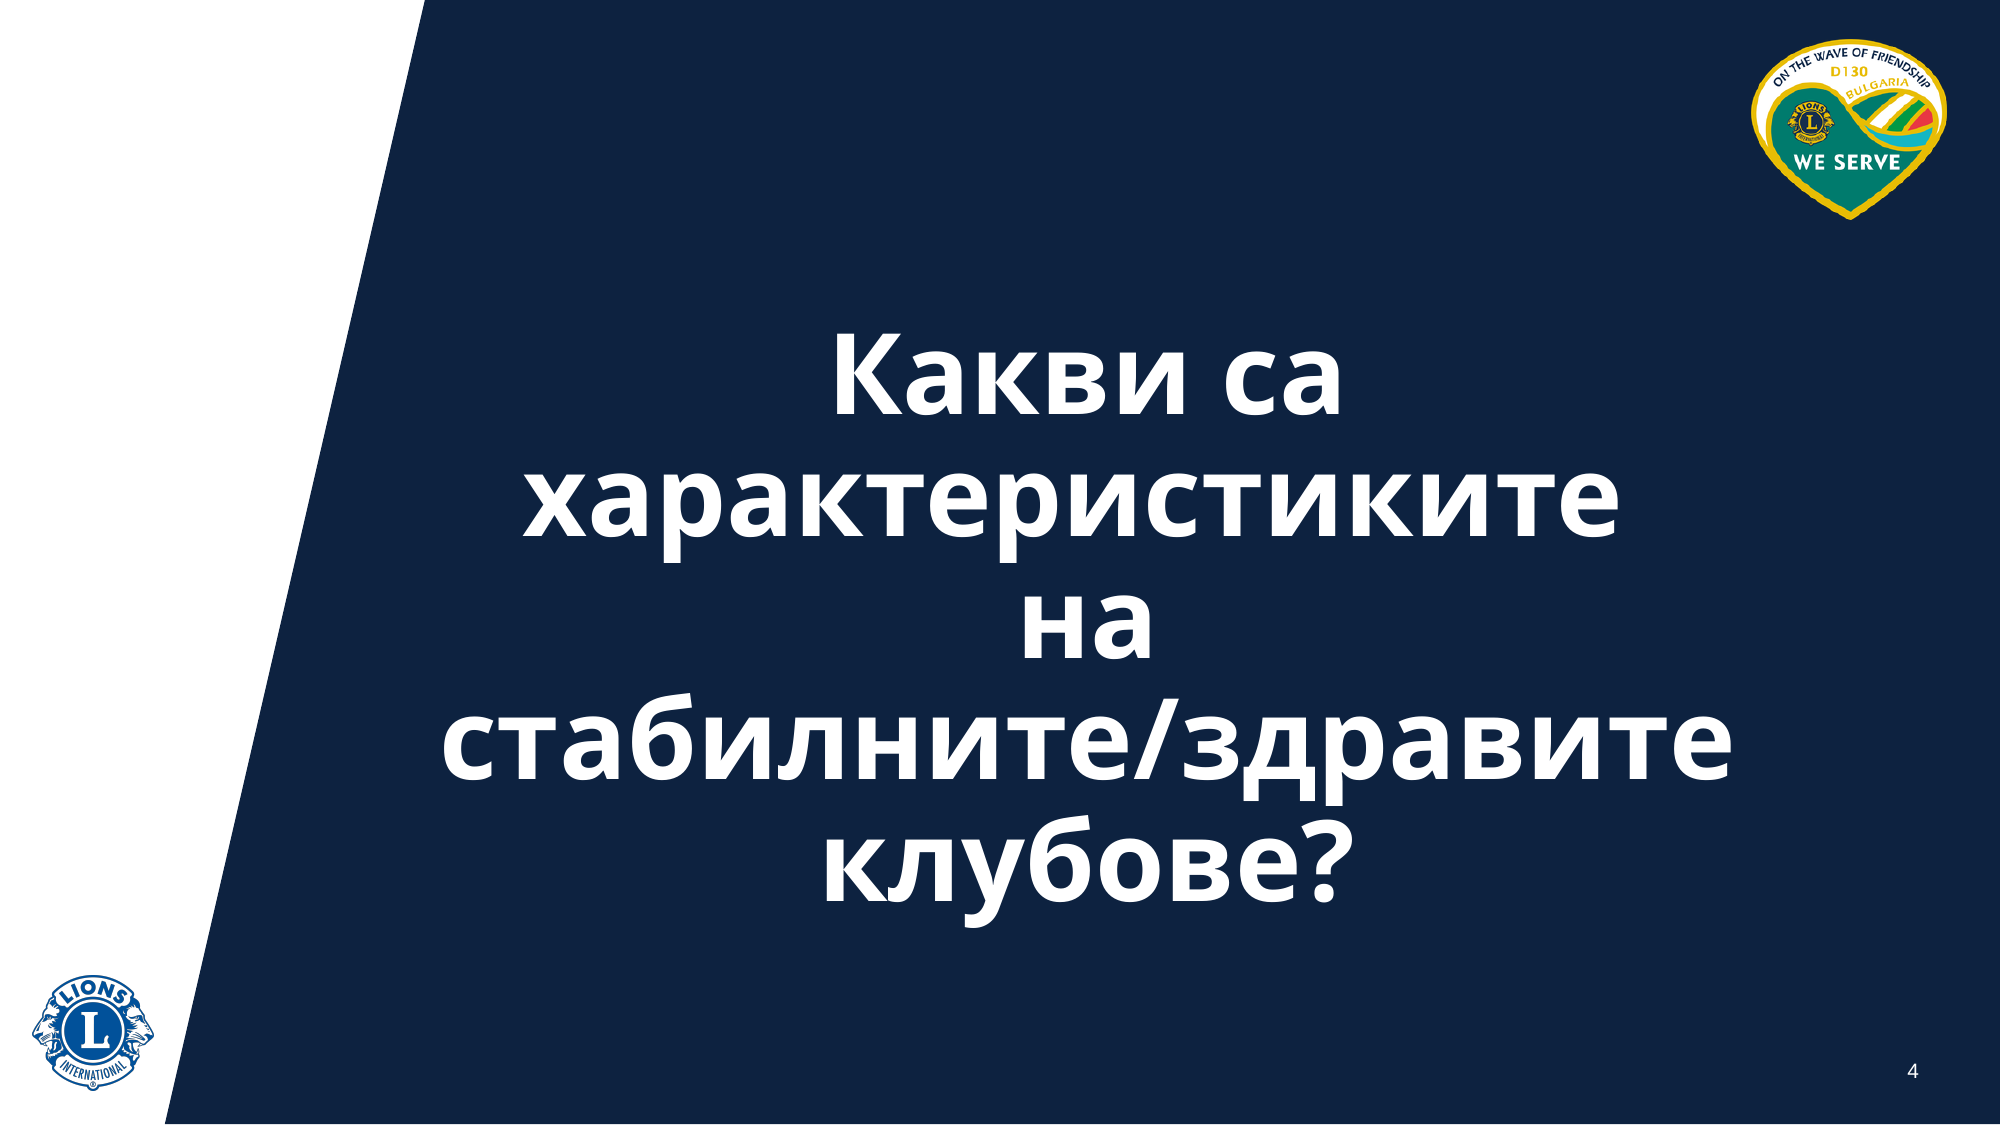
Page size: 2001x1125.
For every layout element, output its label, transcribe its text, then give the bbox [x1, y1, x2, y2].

text_box [163, 0, 2000, 1125]
text_box aa [0, 0, 423, 1125]
text_box 3 [1892, 1049, 2000, 1125]
picture [32, 975, 154, 1091]
picture [1751, 39, 1947, 220]
text_box Какви са характеристиките на стабилните/здравите клубове? [373, 310, 1802, 926]
